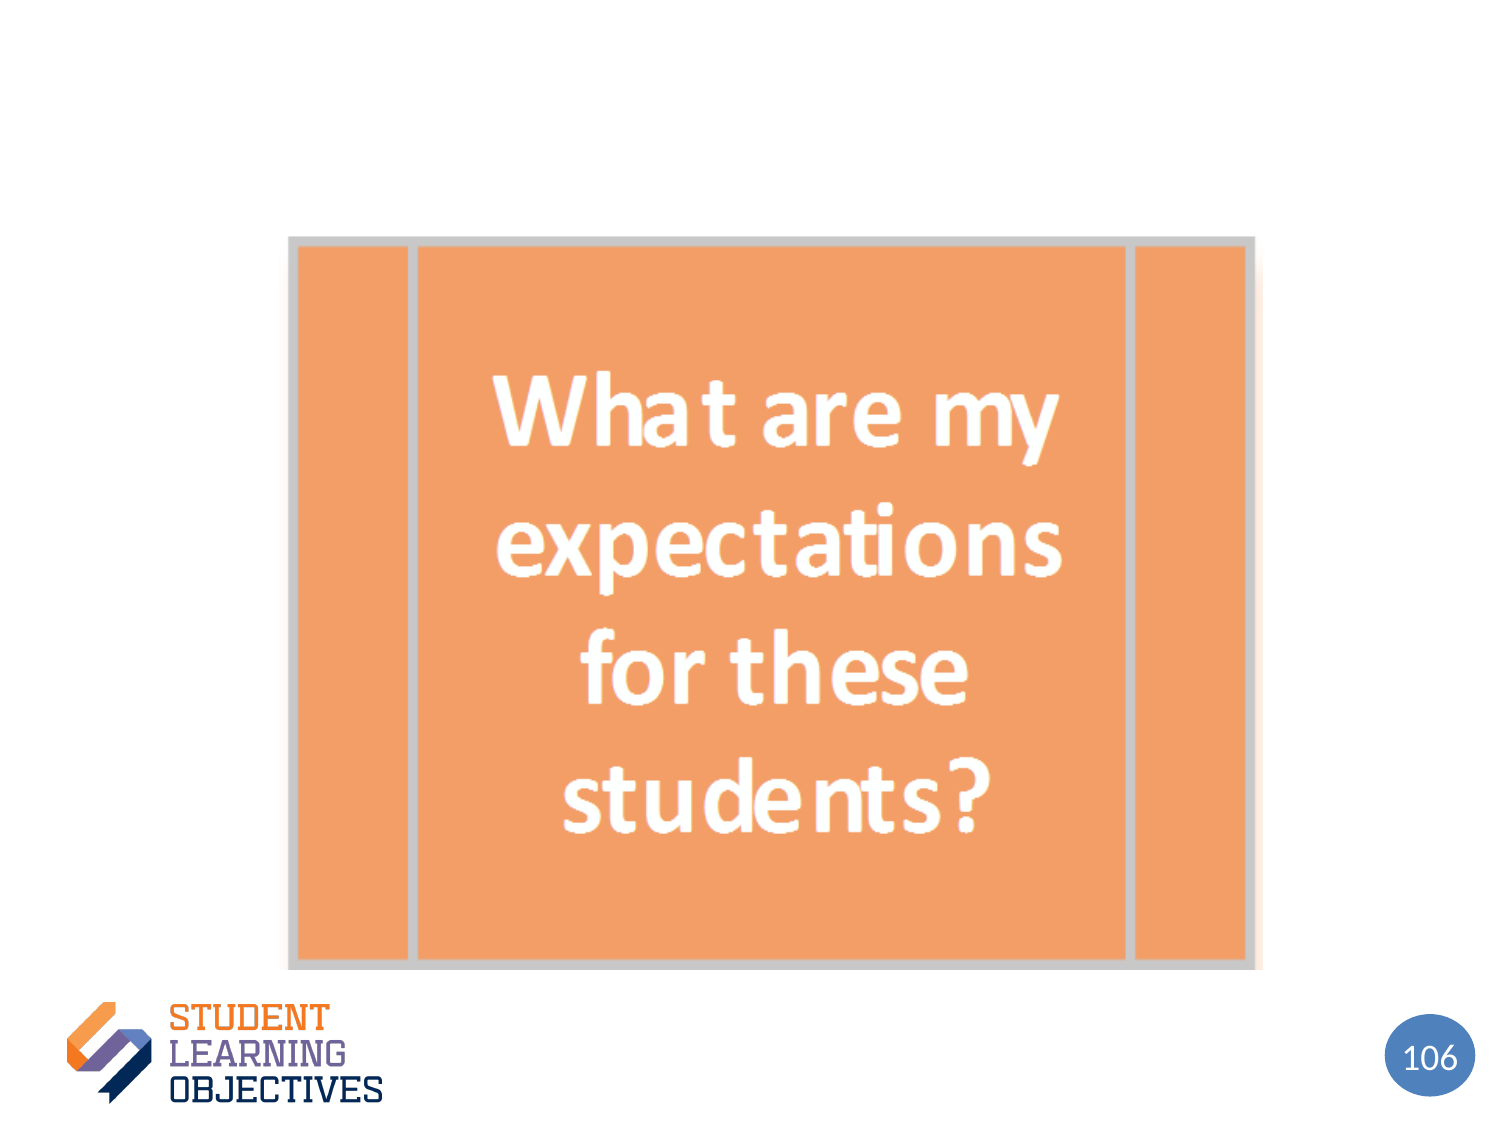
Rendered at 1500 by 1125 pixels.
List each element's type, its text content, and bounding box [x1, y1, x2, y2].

picture [67, 1002, 382, 1104]
picture [278, 232, 1263, 970]
slide_number 106 [1384, 1014, 1476, 1097]
